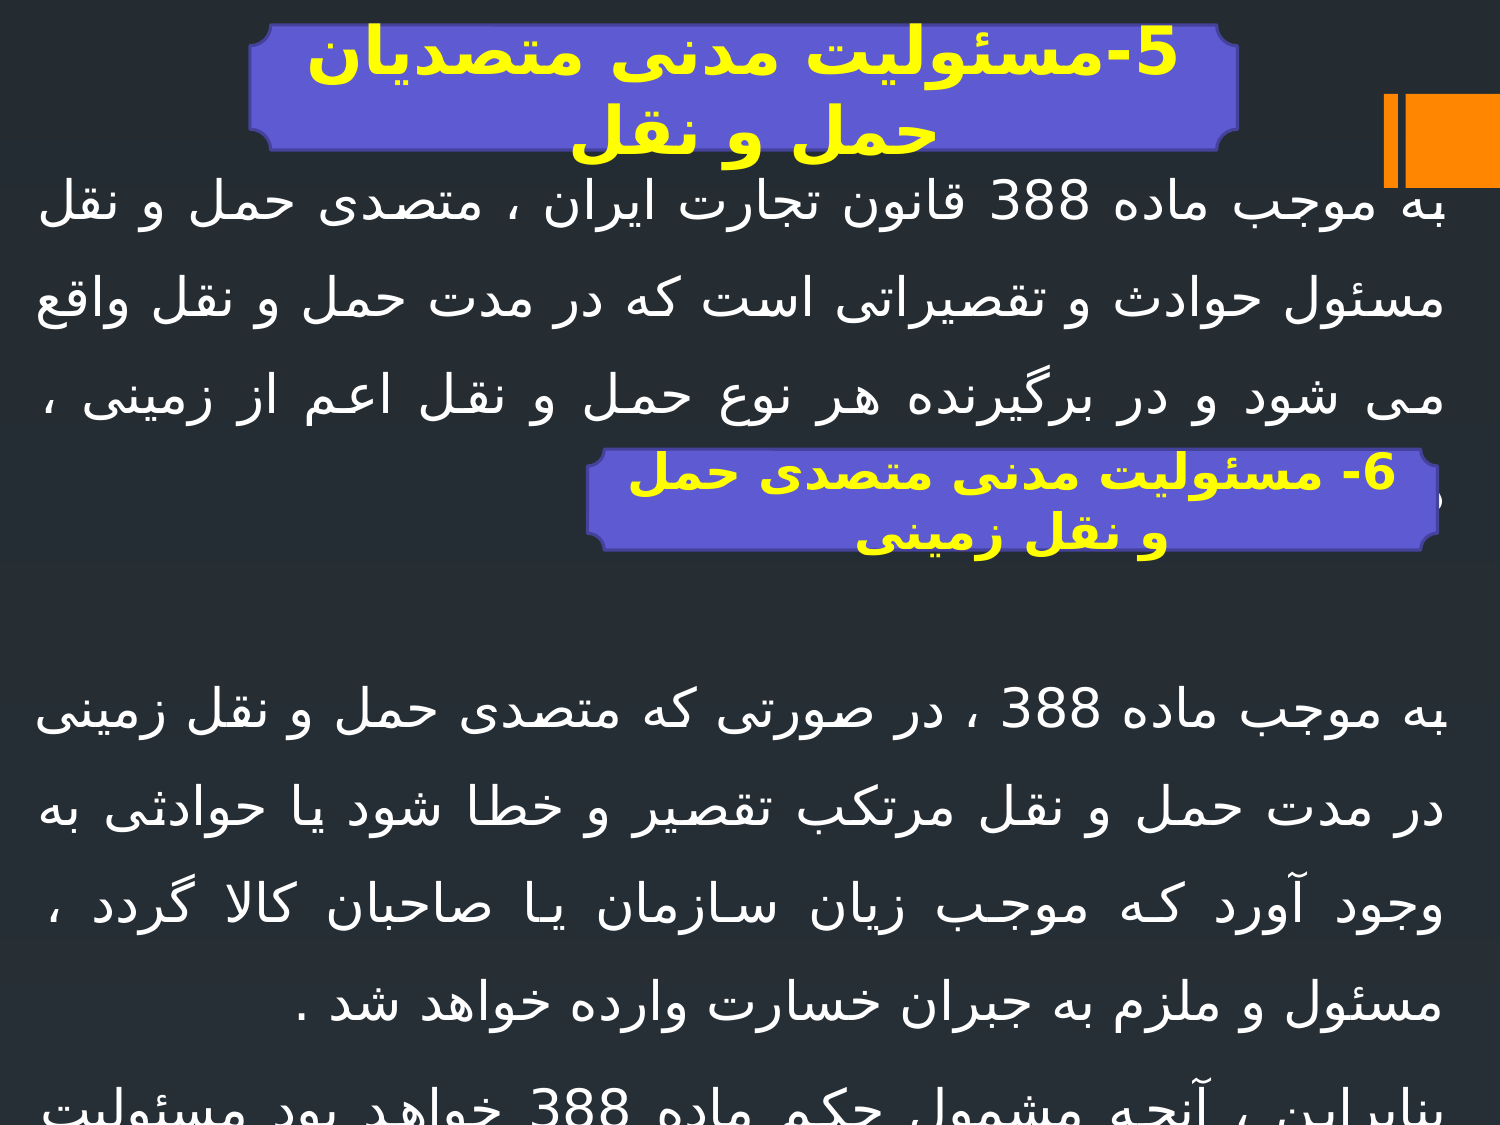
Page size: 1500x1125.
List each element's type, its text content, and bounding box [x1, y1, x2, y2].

text_box 6- مسئولیت مدنی متصدی حمل و نقل زمینی [585, 447, 1440, 552]
list به موجب ماده 388 قانون تجارت ایران ، متصدی حمل و نقل مسئول حوادث و تقصیراتی است که در مدت حمل و نقل واقع می شود و در برگیرنده هر نوع حمل و نقل اعم از زمینی ، دریایی و هوایی است . به موجب ماده 388 ، در صورتی که متصدی حمل و نقل زمینی در مدت حمل و نقل مرتکب تقصیر و خطا شود یا حوادثی به وجود آورد که موجب زیان سازمان یا صاحبان کالا گردد ، مسئول و ملزم به جبران خسارت وارده خواهد شد . بنابراین ، آنچه مشمول حکم ماده 388 خواهد بود مسئولیت مدنی حمل و نقل در قبال صاحبان کالاها و اثاثه است و نه مسافران . [18, 125, 1469, 1125]
text_box 5-مسئولیت مدنی متصدیان حمل و نقل [248, 23, 1240, 152]
